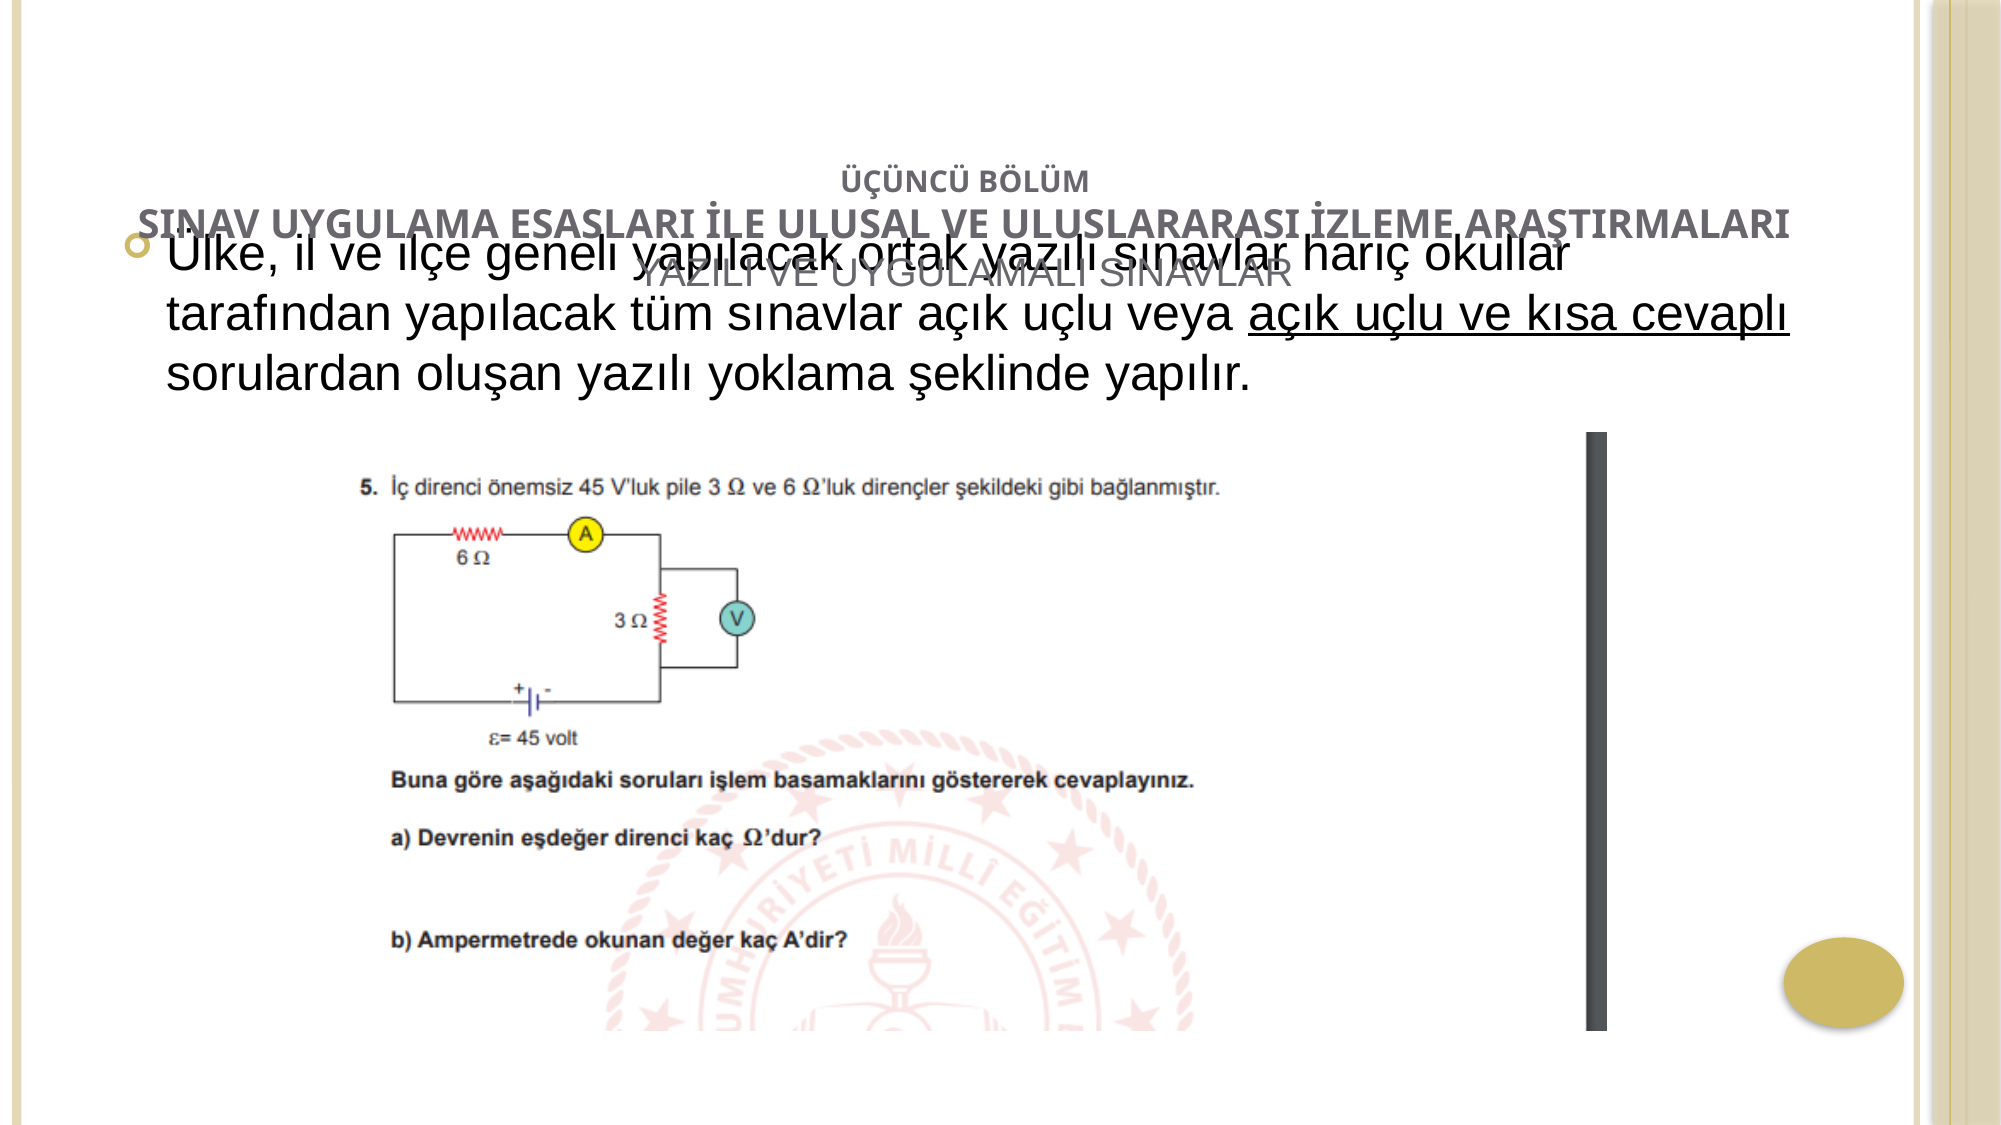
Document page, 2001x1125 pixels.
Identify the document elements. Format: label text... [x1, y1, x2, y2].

title ÜÇÜNCÜ BÖLÜM Sınav Uygulama Esasları ile Ulusal ve Uluslararası İzleme Araştırmaları Yazılı ve uygulamalı sınavlar [112, 112, 1818, 302]
picture [265, 432, 1665, 1031]
list Ülke, il ve ilçe geneli yapılacak ortak yazılı sınavlar hariç okullar tarafından yapılacak tüm sınavlar açık uçlu veya açık uçlu ve kısa cevaplı sorulardan oluşan yazılı yoklama şeklinde yapılır. [107, 213, 1813, 757]
